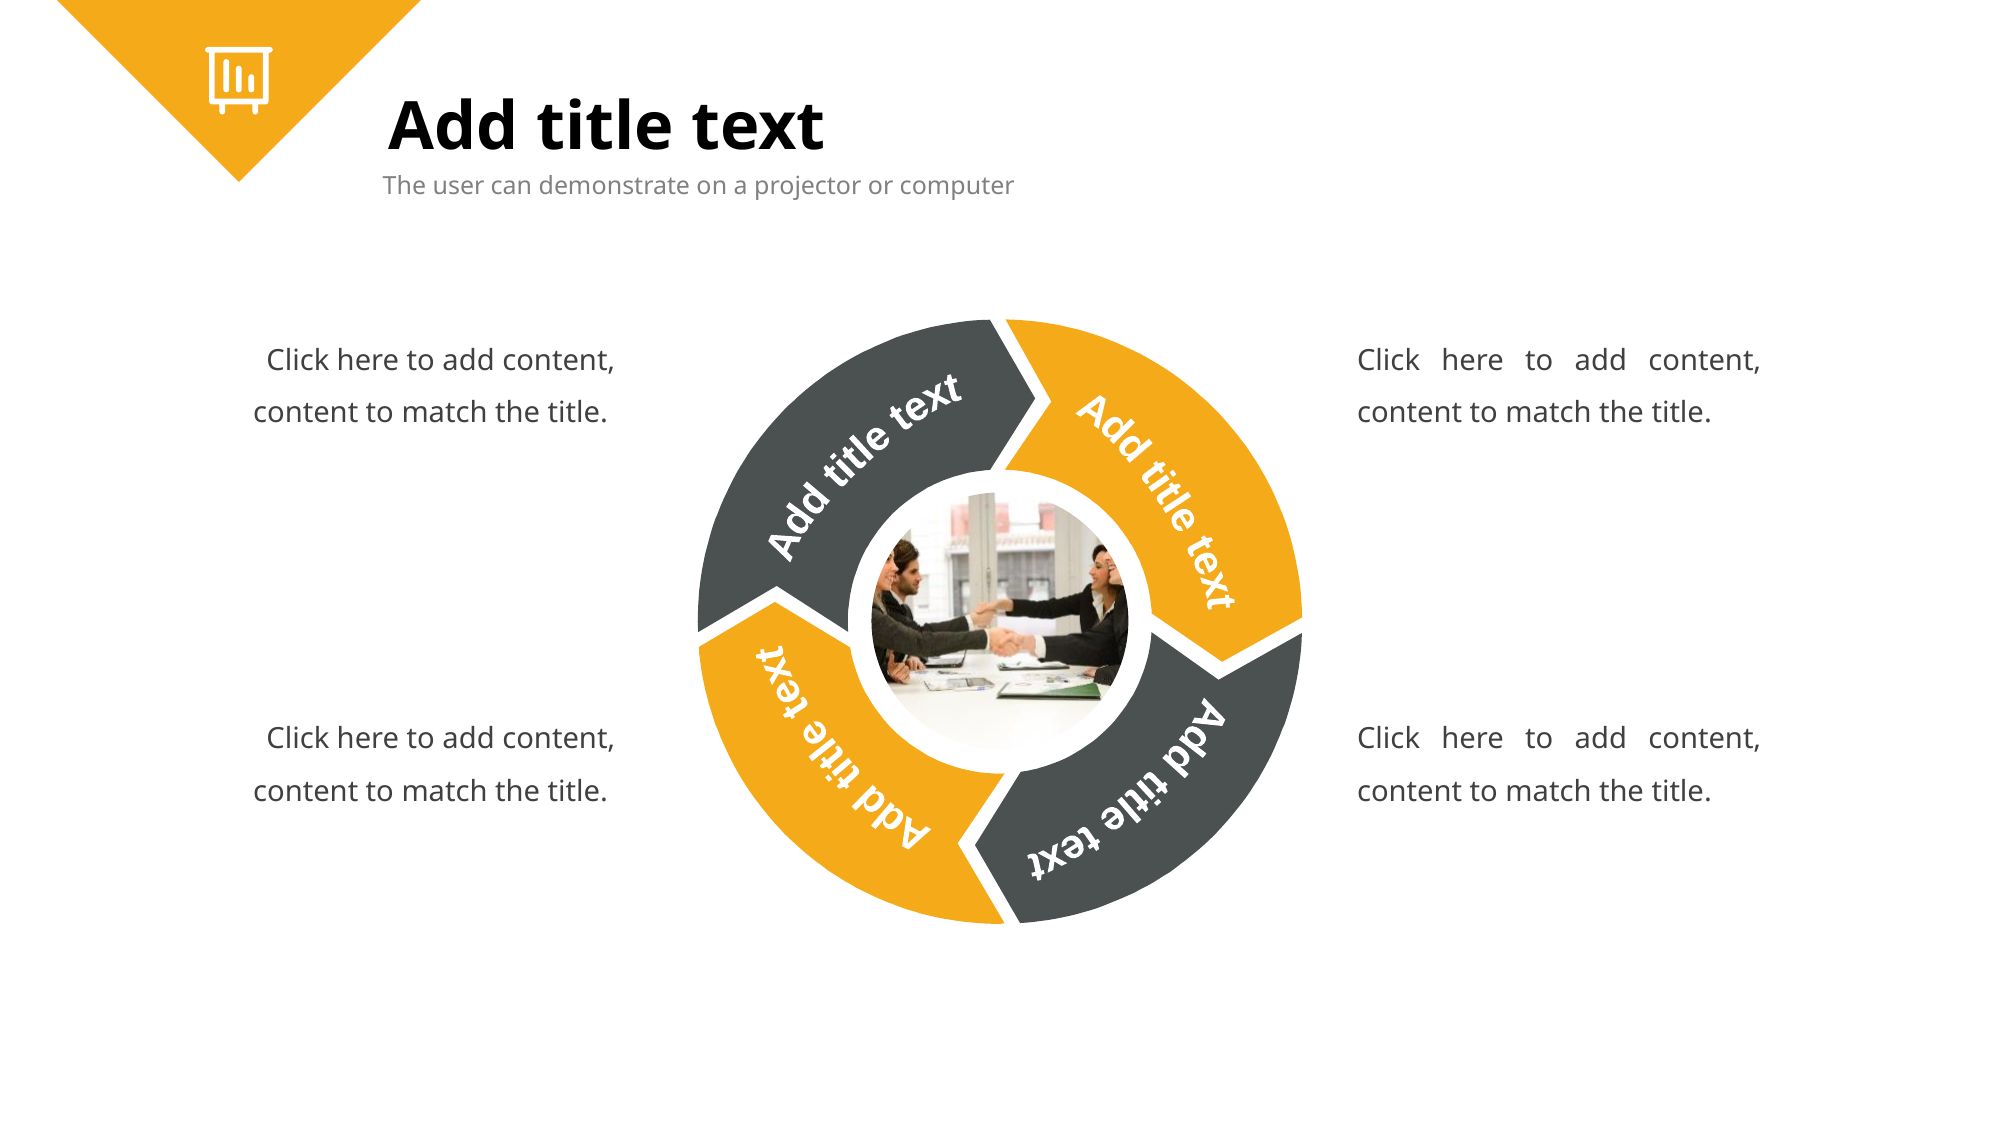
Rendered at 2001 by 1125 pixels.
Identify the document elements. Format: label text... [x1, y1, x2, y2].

text_box Click here to add content, content to match the title. [196, 694, 631, 815]
text_box Click here to add content, content to match the title. [1342, 316, 1777, 436]
text_box Click here to add content, content to match the title. [196, 316, 631, 436]
text_box Click here to add content, content to match the title. [1342, 694, 1777, 815]
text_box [697, 319, 1303, 924]
picture [871, 492, 1129, 750]
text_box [56, 0, 1455, 205]
